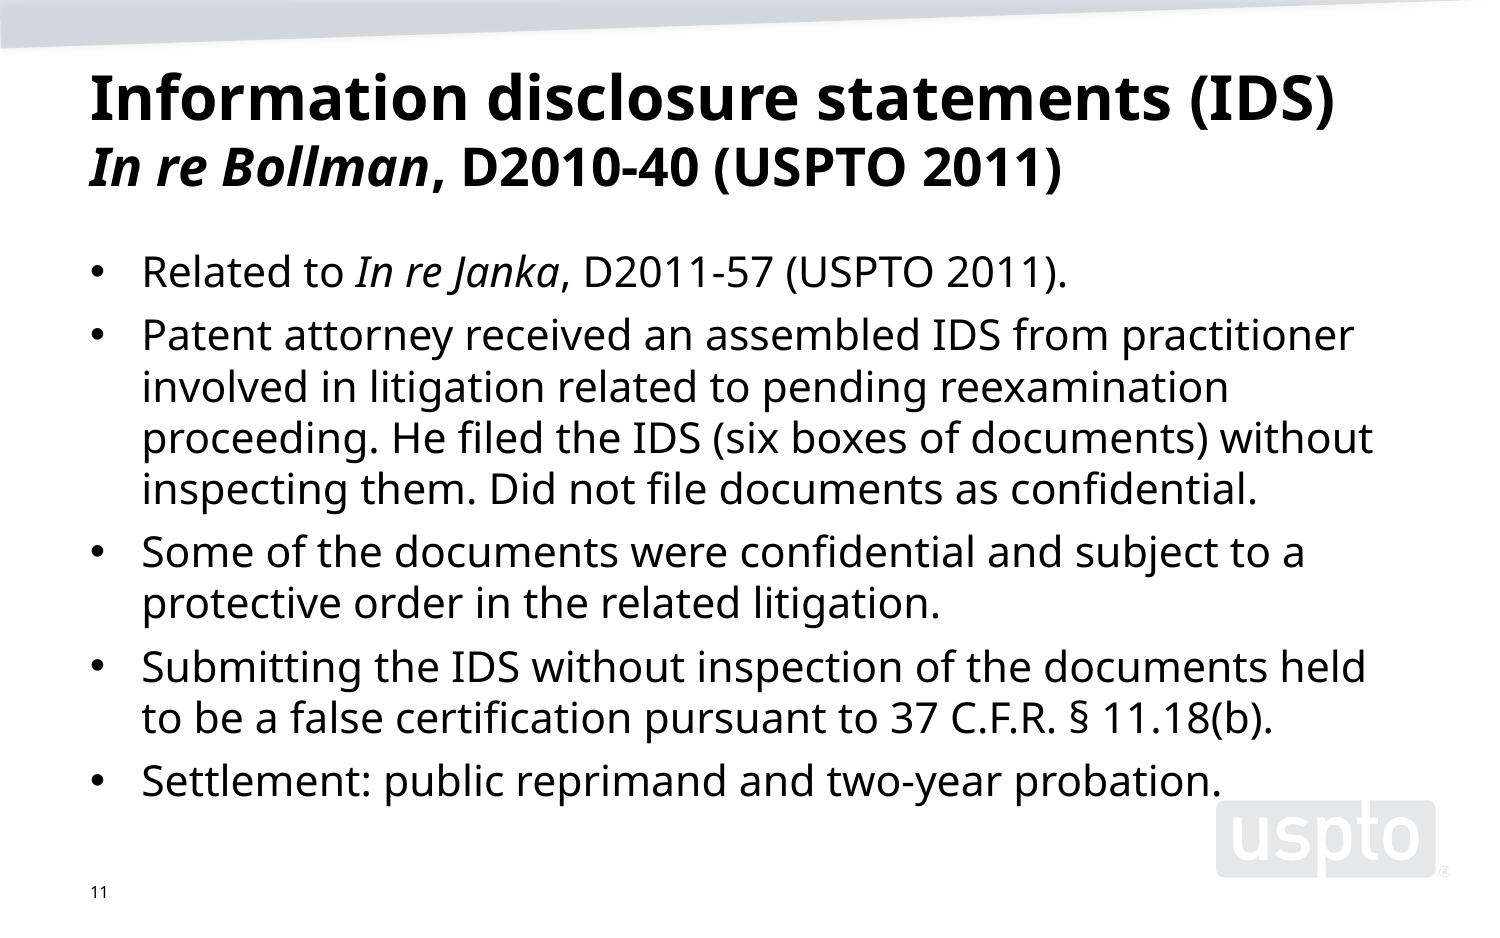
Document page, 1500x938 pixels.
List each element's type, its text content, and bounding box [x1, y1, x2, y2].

title Information disclosure statements (IDS) In re Bollman, D2010-40 (USPTO 2011) [75, 50, 1425, 207]
slide_number 11 [75, 868, 413, 919]
list Related to In re Janka, D2011-57 (USPTO 2011). Patent attorney received an assembled IDS from practitioner involved in litigation related to pending reexamination proceeding. He filed the IDS (six boxes of documents) without inspecting them. Did not file documents as confidential. Some of the documents were confidential and subject to a protective order in the related litigation. Submitting the IDS without inspection of the documents held to be a false certification pursuant to 37 C.F.R. § 11.18(b). Settlement: public reprimand and two-year probation. [75, 237, 1425, 859]
